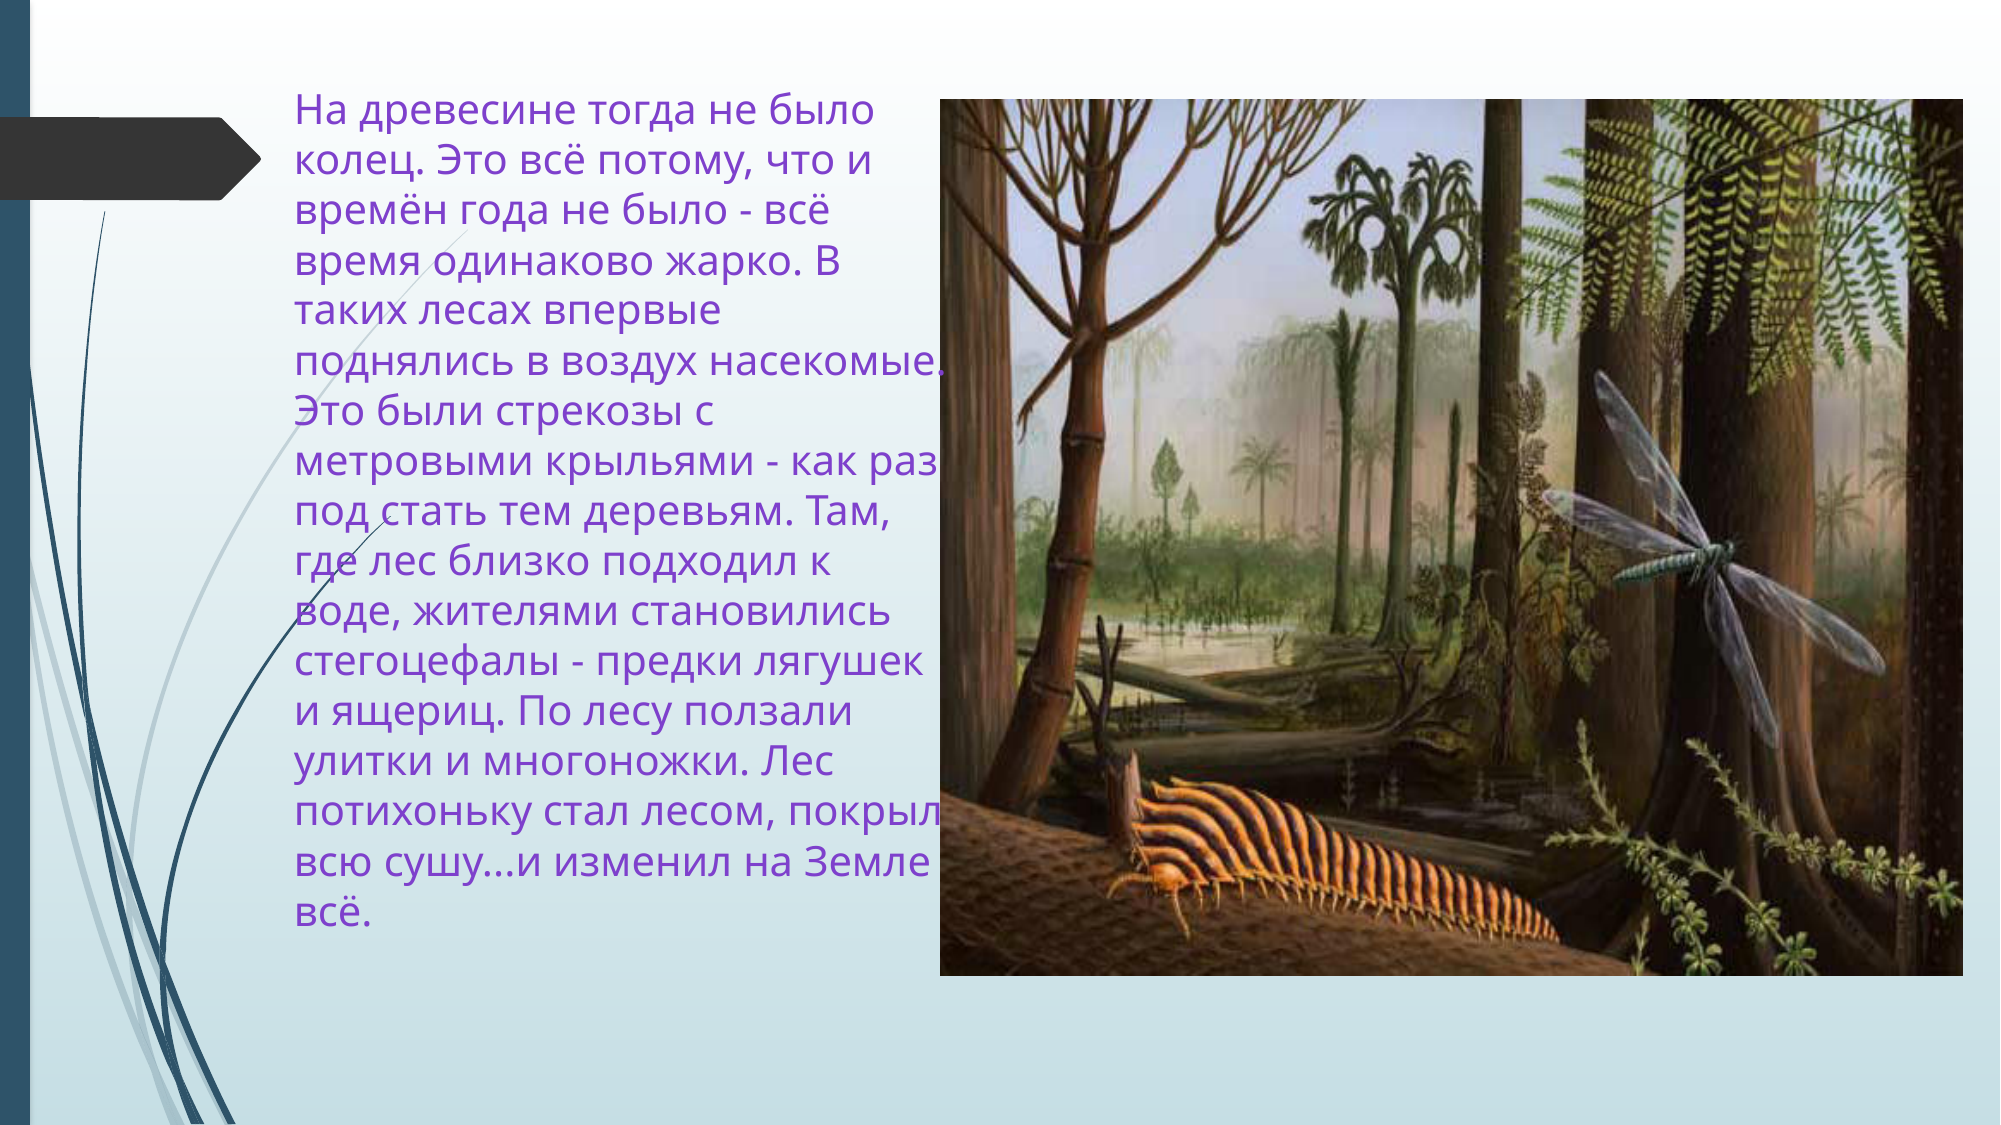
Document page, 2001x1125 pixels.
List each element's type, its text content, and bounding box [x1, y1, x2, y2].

list На древесине тогда не было колец. Это всё потому, что и времён года не было - всё время одинаково жарко. В таких лесах впервые поднялись в воздух насекомые. Это были стрекозы с метровыми крыльями - как раз под стать тем деревьям. Там, где лес близко подходил к воде, жителями становились стегоцефалы - предки лягушек и ящериц. По лесу ползали улитки и многоножки. Лес потихоньку стал лесом, покрыл всю сушу...и изменил на Земле всё. [278, 75, 964, 1044]
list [939, 98, 1963, 977]
